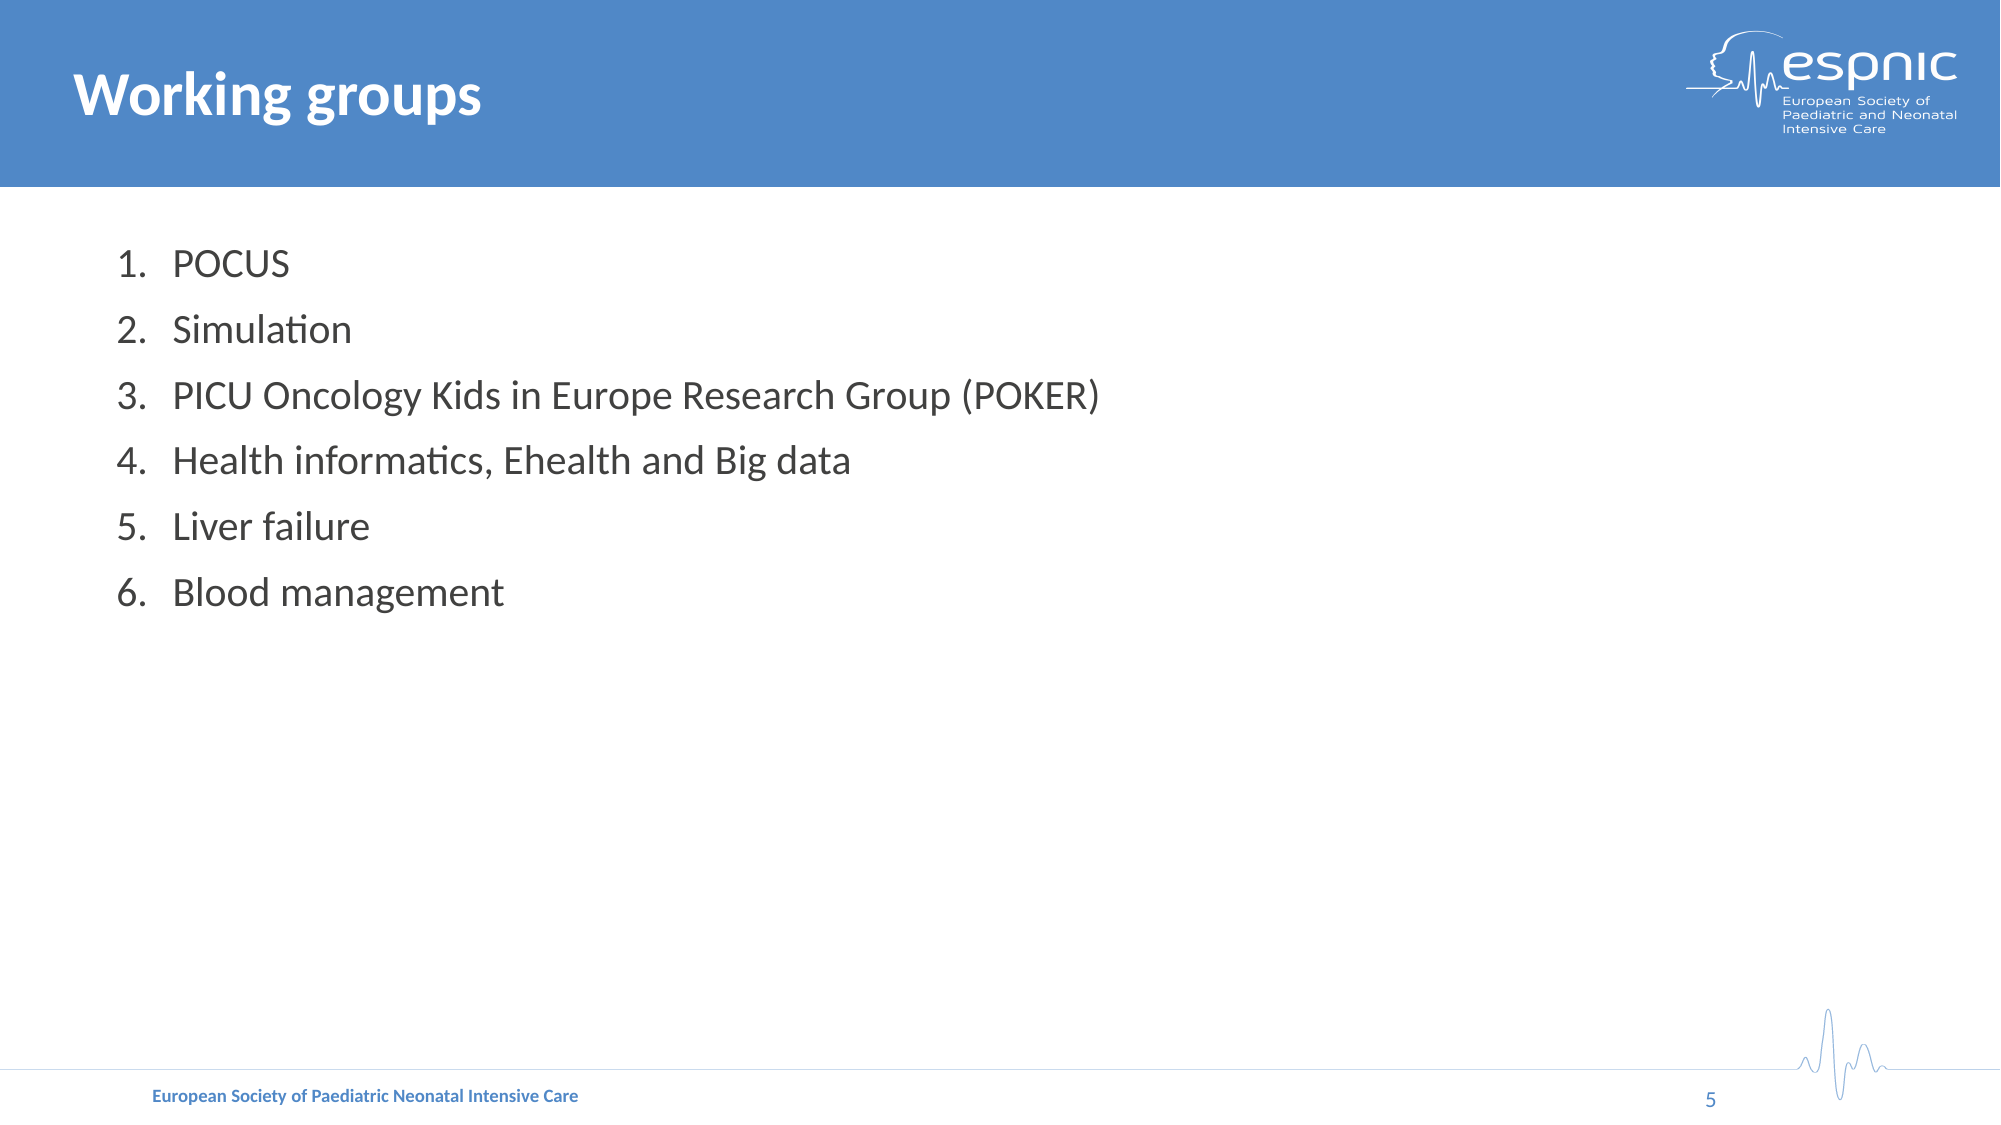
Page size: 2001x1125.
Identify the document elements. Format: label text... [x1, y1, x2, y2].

picture [0, 1001, 2000, 1116]
list POCUS Simulation PICU Oncology Kids in Europe Research Group (POKER) Health informatics, Ehealth and Big data Liver failure Blood management [101, 234, 1298, 887]
title Working groups [58, 0, 1142, 191]
slide_number 4 [1690, 1076, 1750, 1125]
picture [1679, 20, 1964, 143]
